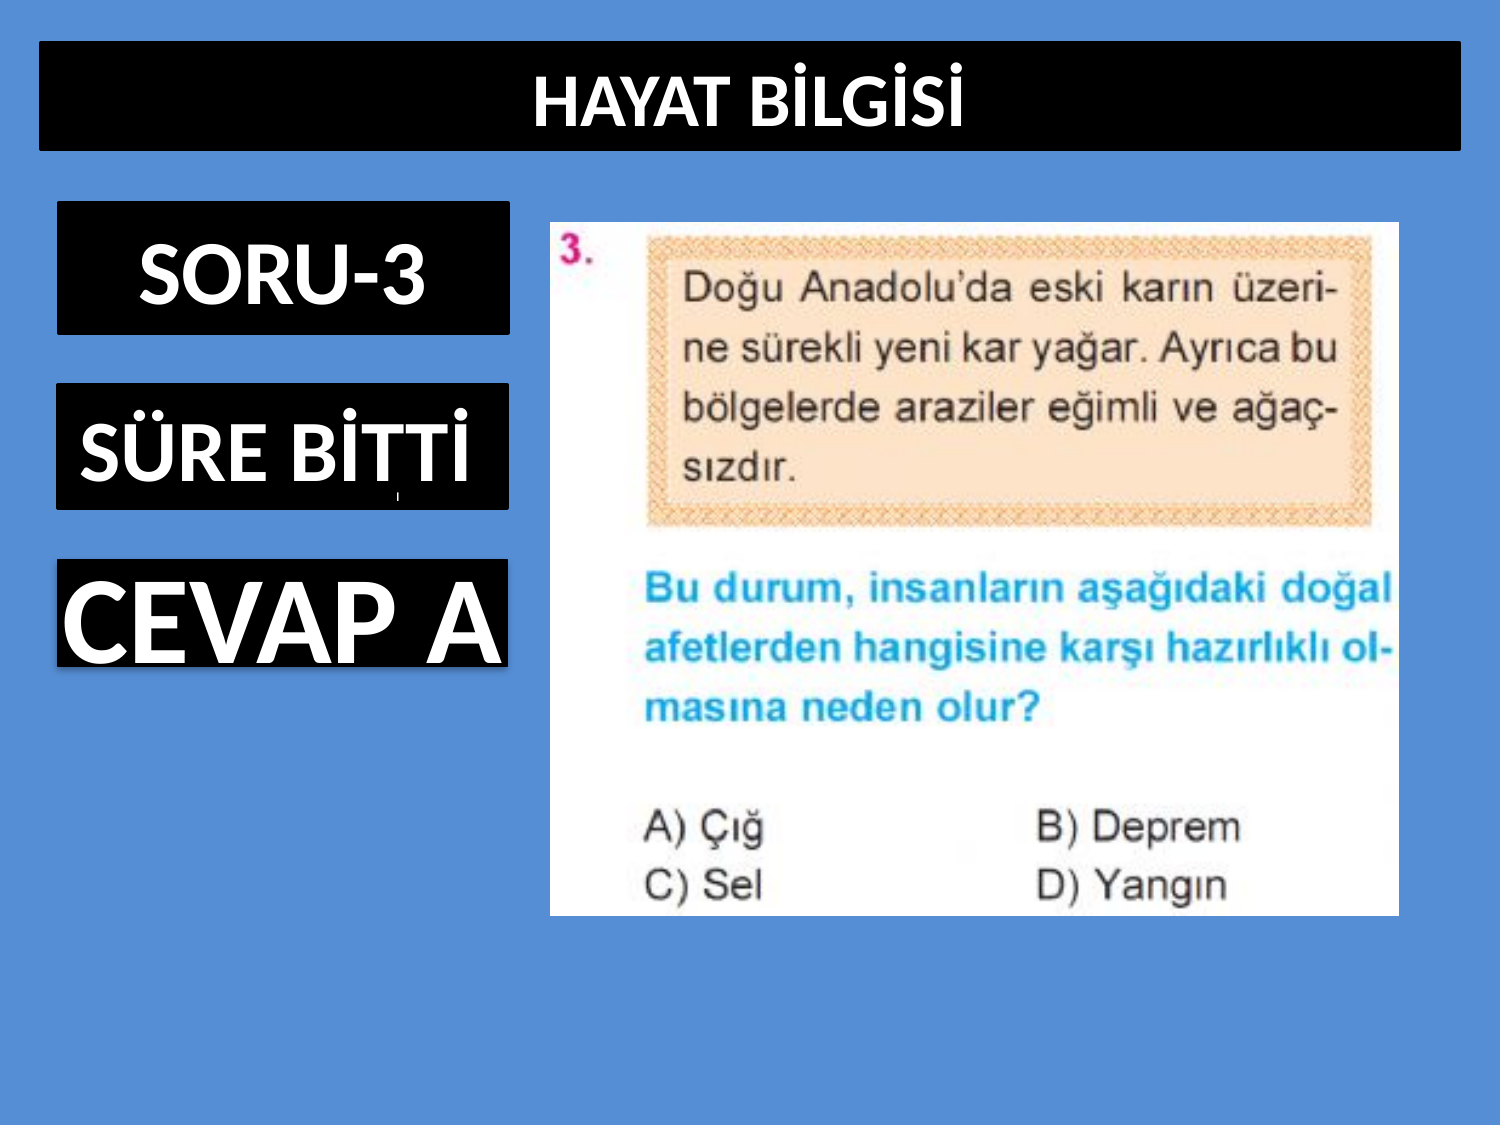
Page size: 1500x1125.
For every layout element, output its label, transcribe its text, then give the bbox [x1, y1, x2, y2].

picture [550, 222, 1399, 916]
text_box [57, 201, 510, 335]
title HAYAT BİLGİSİ [39, 41, 1461, 151]
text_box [57, 559, 508, 667]
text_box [56, 383, 509, 510]
